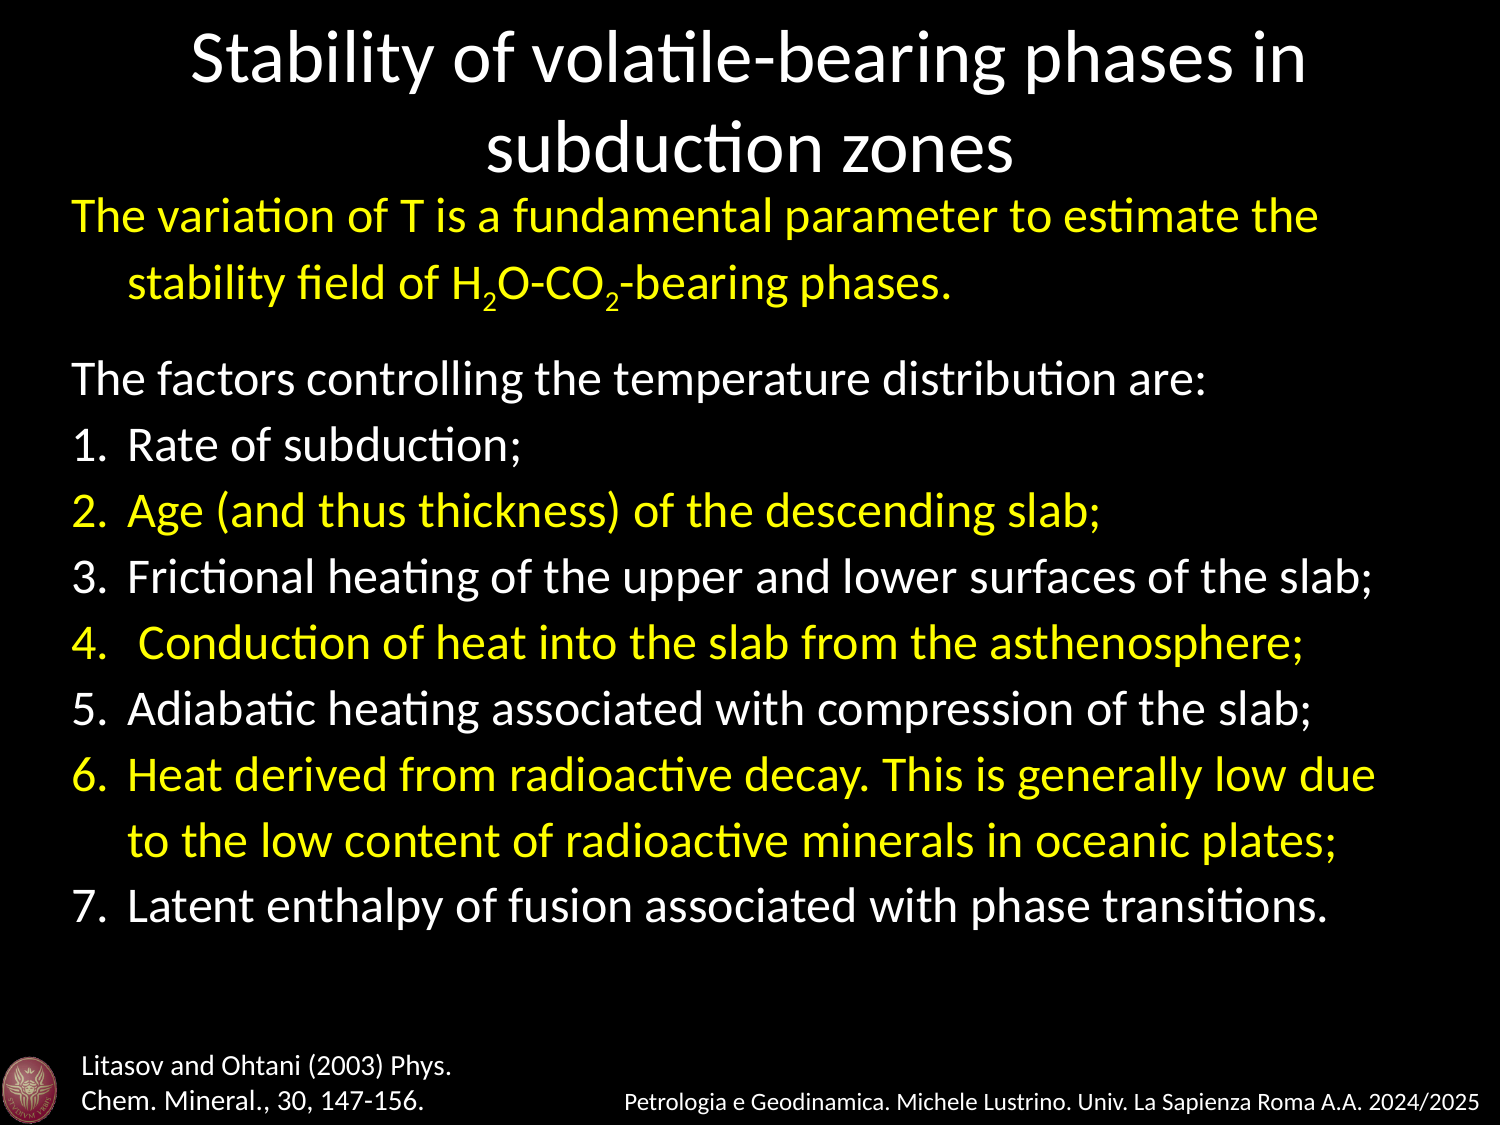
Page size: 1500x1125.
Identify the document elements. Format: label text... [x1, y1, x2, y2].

text_box Litasov and Ohtani (2003) Phys. Chem. Mineral., 30, 147-156. [66, 1039, 494, 1124]
text_box Stability of volatile-bearing phases in subduction zones [56, 0, 1444, 195]
text_box The variation of T is a fundamental parameter to estimate the stability field of H2O-CO2-bearing phases. The factors controlling the temperature distribution are: Rate of subduction; Age (and thus thickness) of the descending slab; Frictional heating of the upper and lower surfaces of the slab; Conduction of heat into the slab from the asthenosphere; Adiabatic heating associated with compression of the slab; Heat derived from radioactive decay. This is generally low due to the low content of radioactive minerals in oceanic plates; Latent enthalpy of fusion associated with phase transitions. [56, 195, 1444, 941]
picture [0, 1055, 60, 1125]
